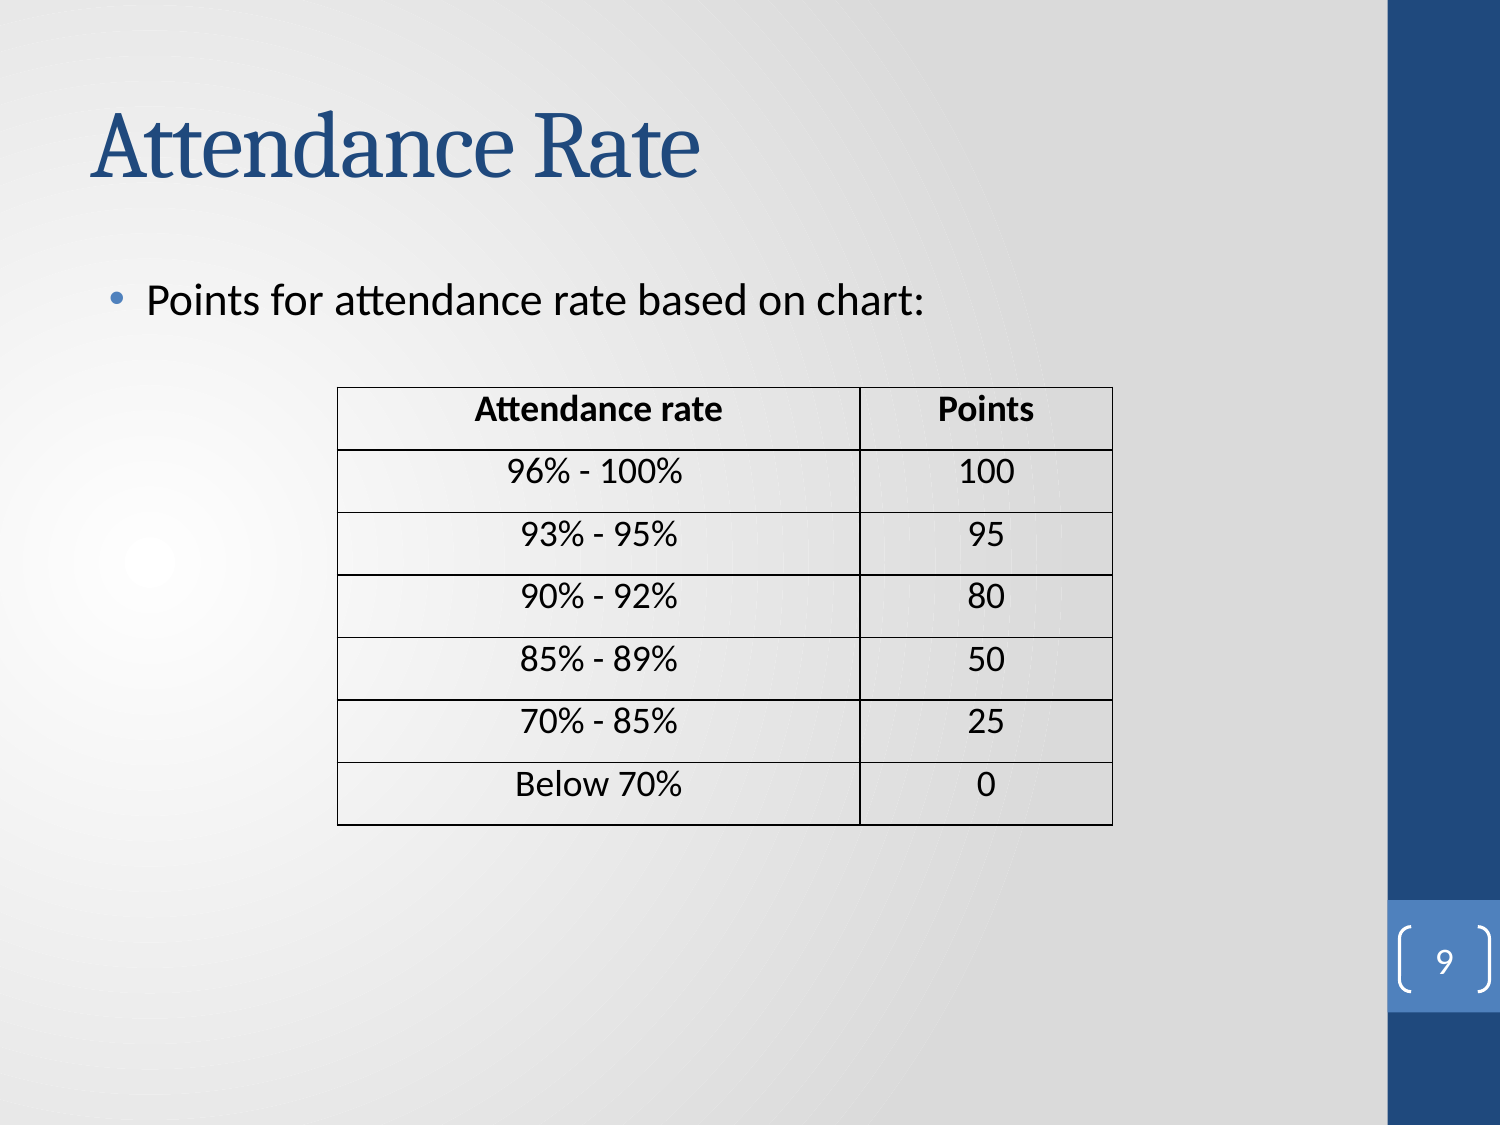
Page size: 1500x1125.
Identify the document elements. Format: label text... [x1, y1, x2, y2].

table_cell 0 [861, 763, 1112, 824]
table_cell 25 [861, 701, 1112, 762]
table_cell 95 [861, 513, 1112, 574]
table_cell 93% - 95% [338, 513, 859, 574]
title Attendance Rate [75, 45, 1325, 233]
table_cell 70% - 85% [338, 701, 859, 762]
table_cell 100 [861, 451, 1112, 512]
list Points for attendance rate based on chart: [75, 262, 1325, 1050]
slide_number 9 [1397, 925, 1492, 994]
table_cell 90% - 92% [338, 576, 859, 637]
table_header Points [861, 388, 1112, 449]
table_cell 50 [861, 638, 1112, 699]
table_cell Below 70% [338, 763, 859, 824]
table_cell 96% - 100% [338, 451, 859, 512]
table_header Attendance rate [338, 388, 859, 449]
table_cell 80 [861, 576, 1112, 637]
table_cell 85% - 89% [338, 638, 859, 699]
